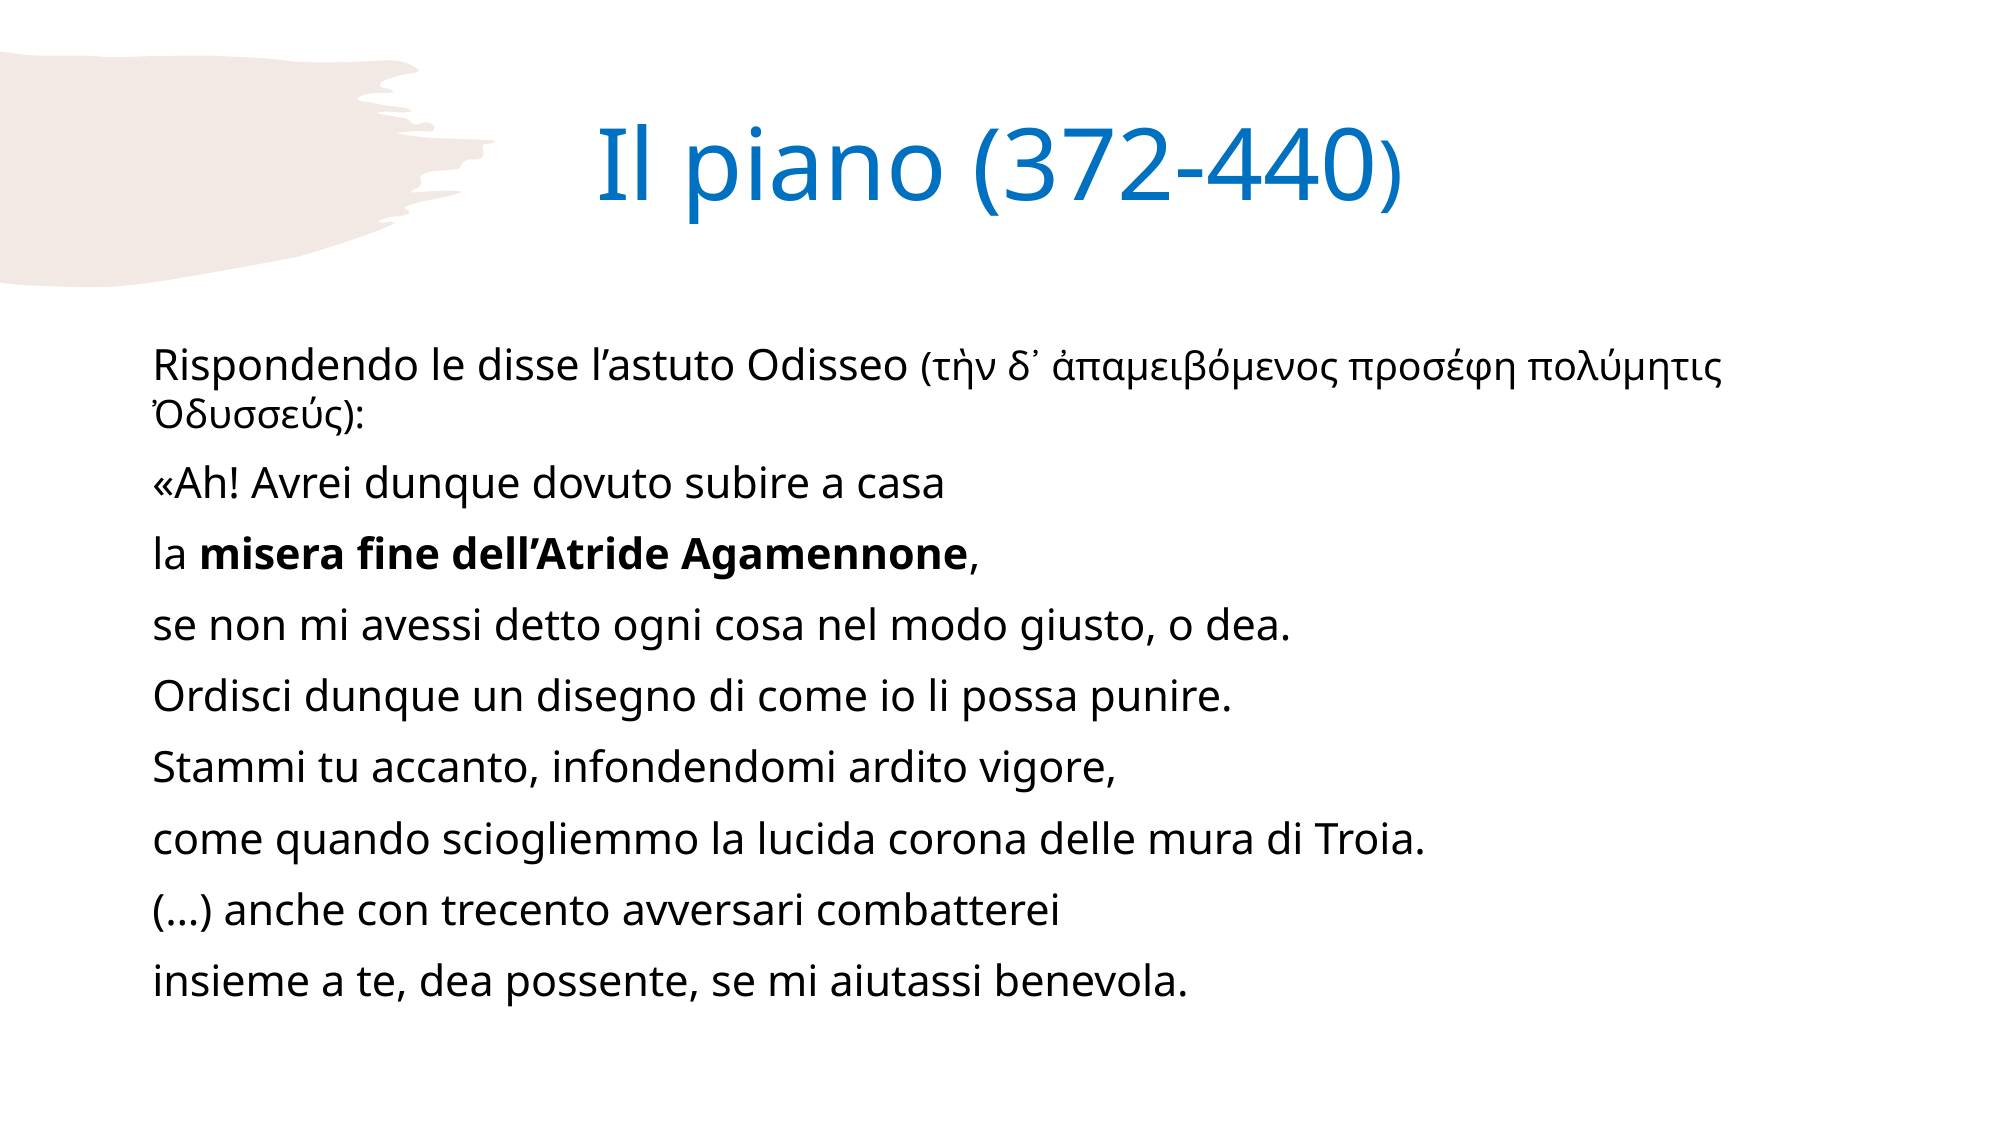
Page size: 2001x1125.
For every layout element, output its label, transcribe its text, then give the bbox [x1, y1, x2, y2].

title Il piano (372-440) [137, 59, 1863, 278]
list Rispondendo le disse l’astuto Odisseo (τὴν δ᾽ ἀπαμειβόμενος προσέφη πολύμητις Ὀδυσσεύς): «Ah! Avrei dunque dovuto subire a casa la misera fine dell’Atride Agamennone, se non mi avessi detto ogni cosa nel modo giusto, o dea. Ordisci dunque un disegno di come io li possa punire. Stammi tu accanto, infondendomi ardito vigore, come quando sciogliemmo la lucida corona delle mura di Troia. (…) anche con trecento avversari combatterei insieme a te, dea possente, se mi aiutassi benevola. [137, 329, 1863, 1013]
